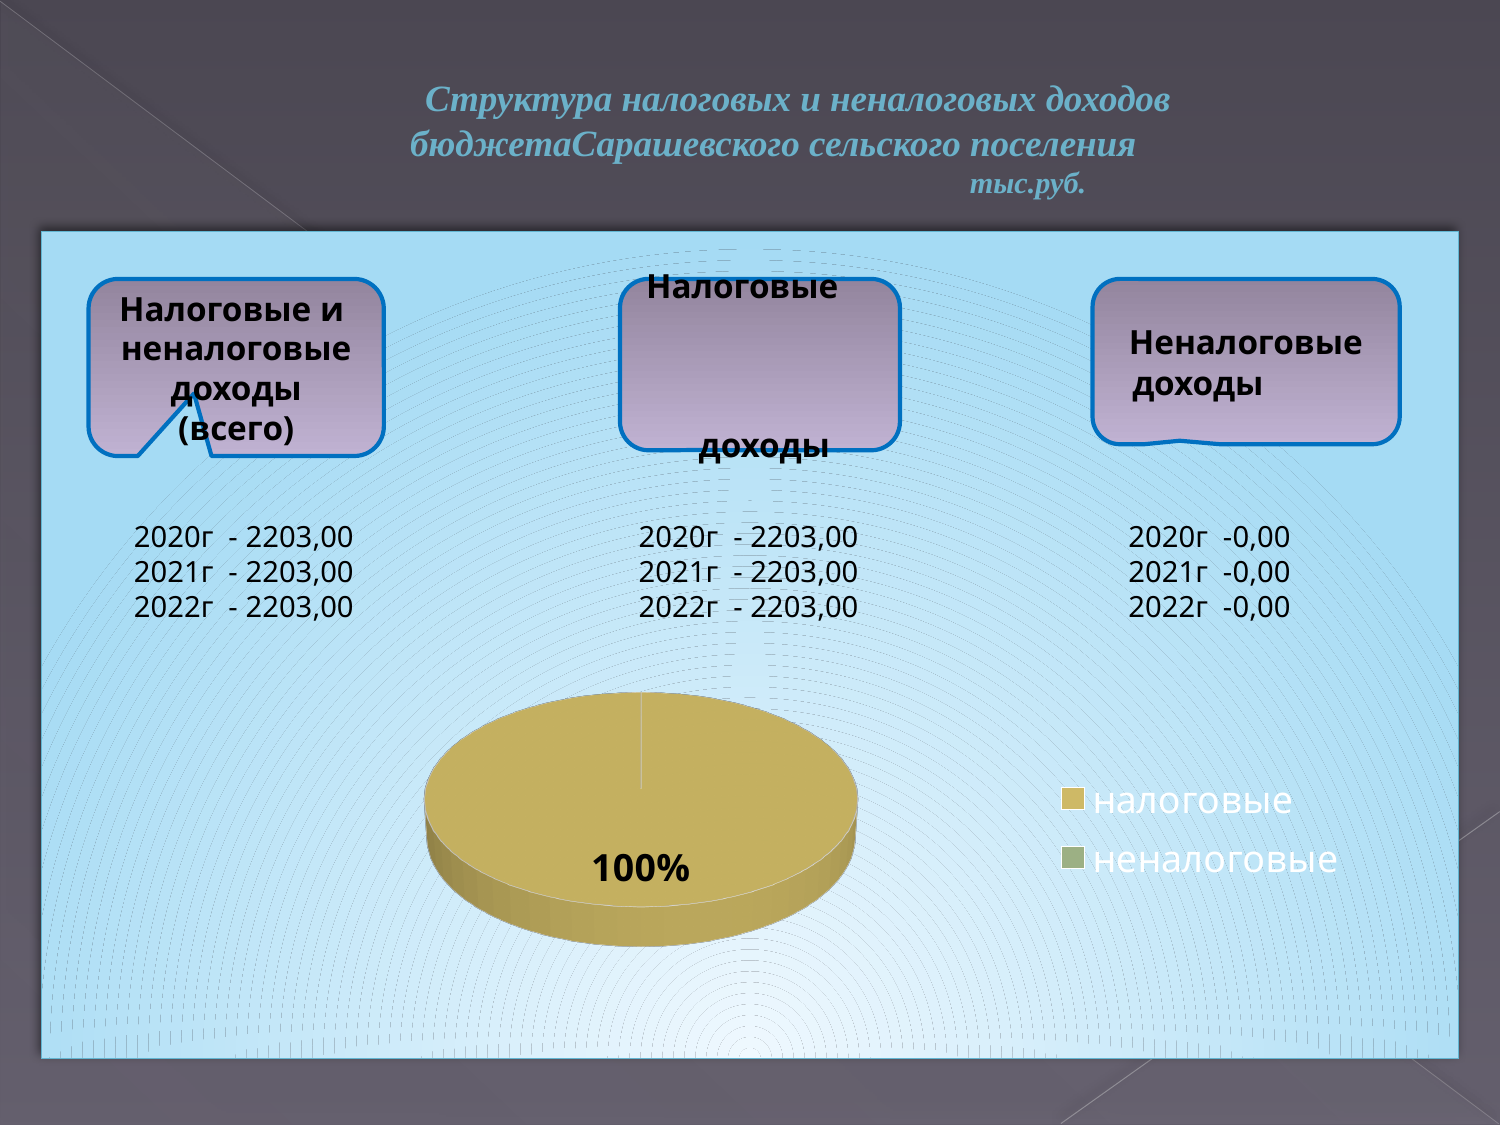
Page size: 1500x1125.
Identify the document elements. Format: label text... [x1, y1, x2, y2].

chart [182, 656, 1365, 1000]
text_box Налоговые доходы [617, 276, 903, 453]
title Структура налоговых и неналоговых доходов бюджетаСарашевского сельского поселения тыс.руб. [112, 66, 1376, 209]
text_box Неналоговые доходы [1090, 276, 1402, 447]
list 2020г - 2203,00 2020г - 2203,00 2020г -0,00 2021г - 2203,00 2021г - 2203,00 2021г -0,00 2022г - 2203,00 2022г - 2203,00 2022г -0,00 [41, 231, 1459, 1059]
text_box Налоговые и неналоговые доходы (всего) [86, 276, 386, 459]
